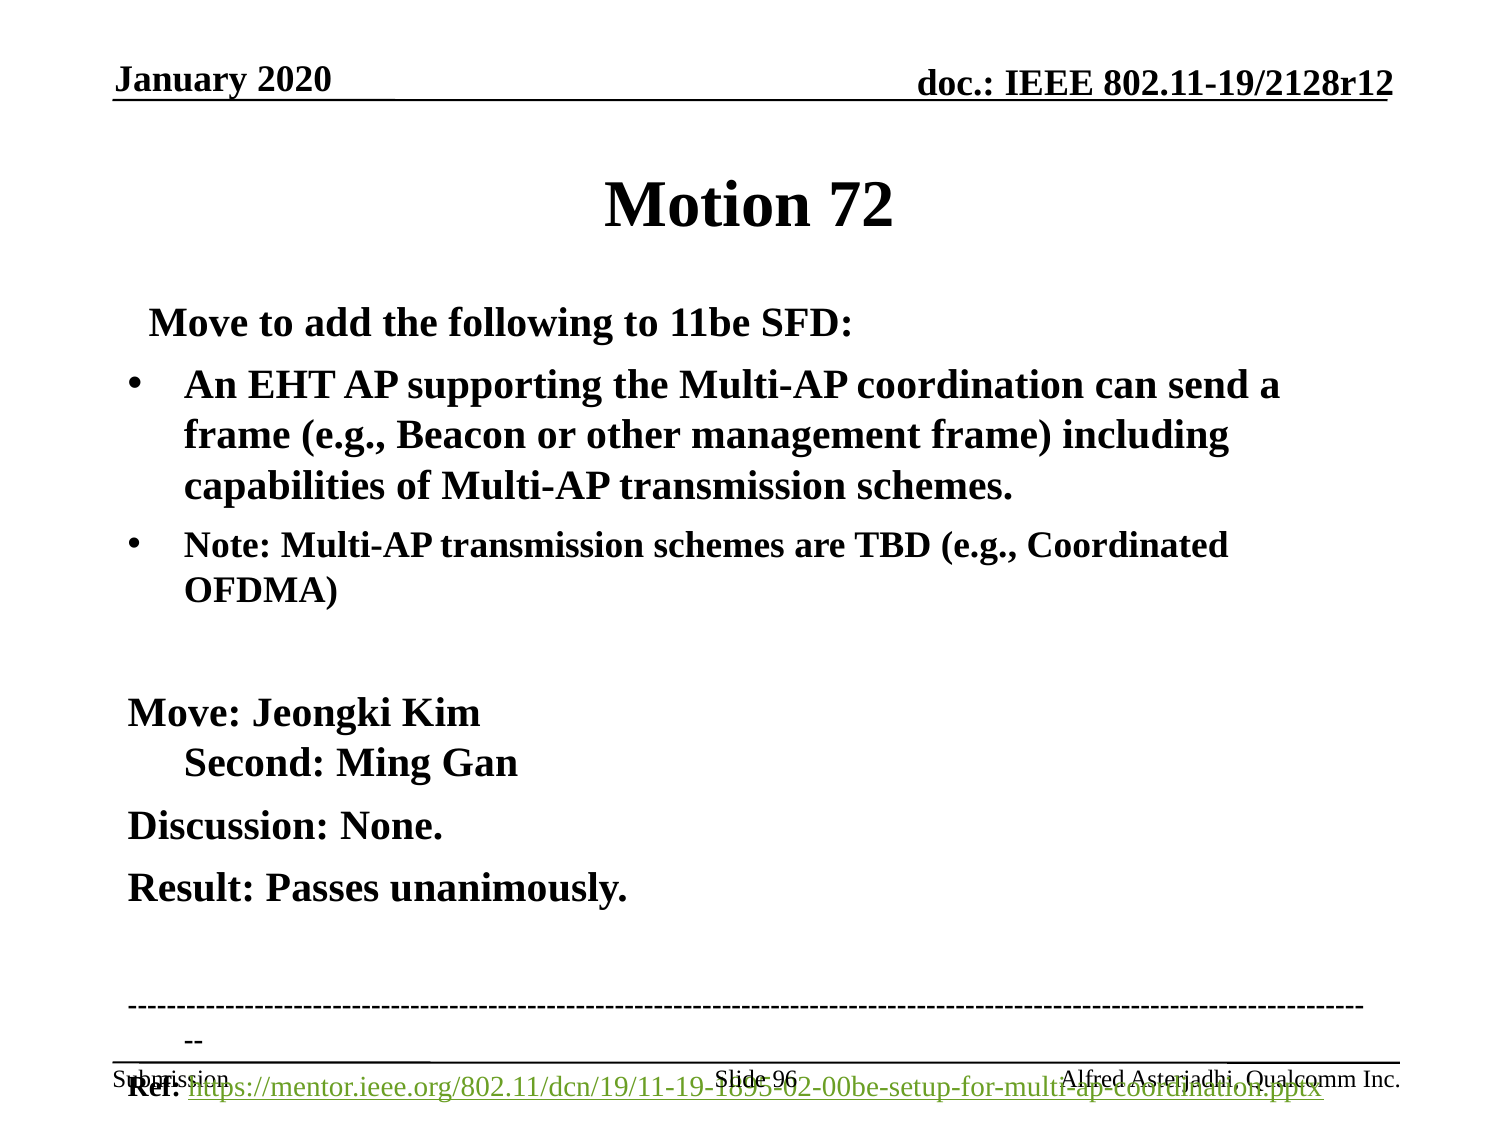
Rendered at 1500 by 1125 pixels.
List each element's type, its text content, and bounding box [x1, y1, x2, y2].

footer Alfred Asterjadhi, Qualcomm Inc. [878, 1061, 1402, 1093]
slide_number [114, 54, 423, 100]
slide_number Slide 96 [712, 1061, 800, 1123]
title Motion 72 [112, 112, 1388, 286]
list Move to add the following to 11be SFD: An EHT AP supporting the Multi-AP coordination can send a frame (e.g., Beacon or other management frame) including capabilities of Multi-AP transmission schemes. Note: Multi-AP transmission schemes are TBD (e.g., Coordinated OFDMA) Move: Jeongki Kim Second: Ming Gan Discussion: None. Result: Passes unanimously. --------------------------------------------------------------------------------------------------------------------------------- Ref: https://mentor.ieee.org/802.11/dcn/19/11-19-1895-02-00be-setup-for-multi-ap-coordination.pptx [112, 286, 1388, 1071]
